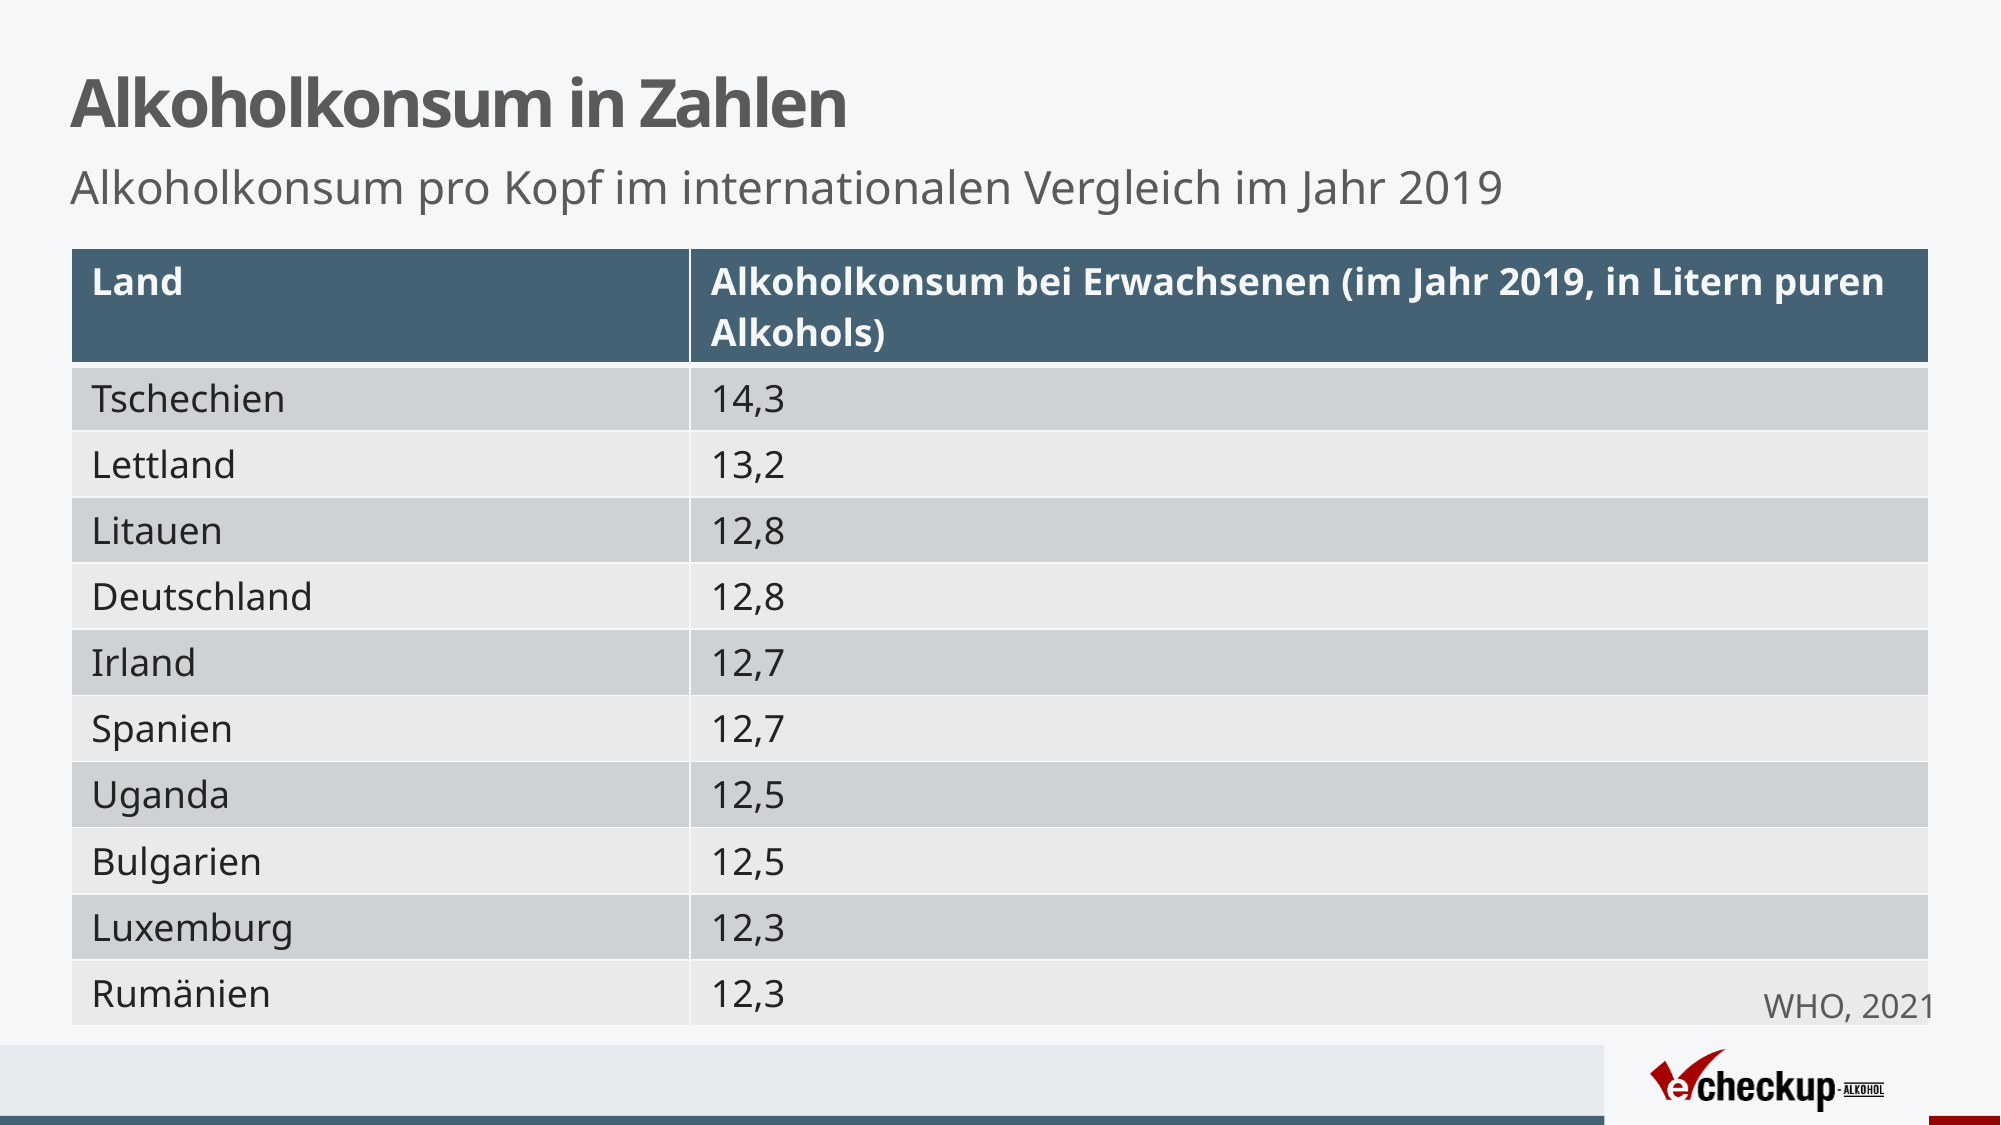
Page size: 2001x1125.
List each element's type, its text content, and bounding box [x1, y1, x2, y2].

table_cell Deutschland [72, 564, 689, 628]
table_cell Uganda [72, 762, 689, 827]
table_cell 12,8 [691, 498, 1928, 562]
table_cell 12,5 [691, 762, 1928, 827]
table_cell Luxemburg [72, 895, 689, 959]
picture [1650, 1049, 1884, 1112]
table_cell 12,5 [691, 828, 1928, 893]
text_box WHO, 2021 [1748, 977, 1953, 1033]
title Alkoholkonsum in Zahlen [70, 70, 1930, 142]
table_cell 12,3 [691, 961, 1928, 1025]
table_cell Bulgarien [72, 828, 689, 893]
table_cell Irland [72, 630, 689, 695]
table_cell 12,7 [691, 630, 1928, 695]
table_cell Rumänien [72, 961, 689, 1025]
table_cell Spanien [72, 696, 689, 761]
table_header Land [72, 249, 689, 362]
table_header Alkoholkonsum bei Erwachsenen (im Jahr 2019, in Litern puren Alkohols) [691, 249, 1928, 362]
table_cell 12,3 [691, 895, 1928, 959]
table_cell 12,7 [691, 696, 1928, 761]
table_cell Litauen [72, 498, 689, 562]
table_cell Lettland [72, 432, 689, 496]
table_cell 14,3 [691, 368, 1928, 430]
list Alkoholkonsum pro Kopf im internationalen Vergleich im Jahr 2019 [70, 165, 1931, 225]
table_cell Tschechien [72, 368, 689, 430]
table_cell 13,2 [691, 432, 1928, 496]
table_cell 12,8 [691, 564, 1928, 628]
